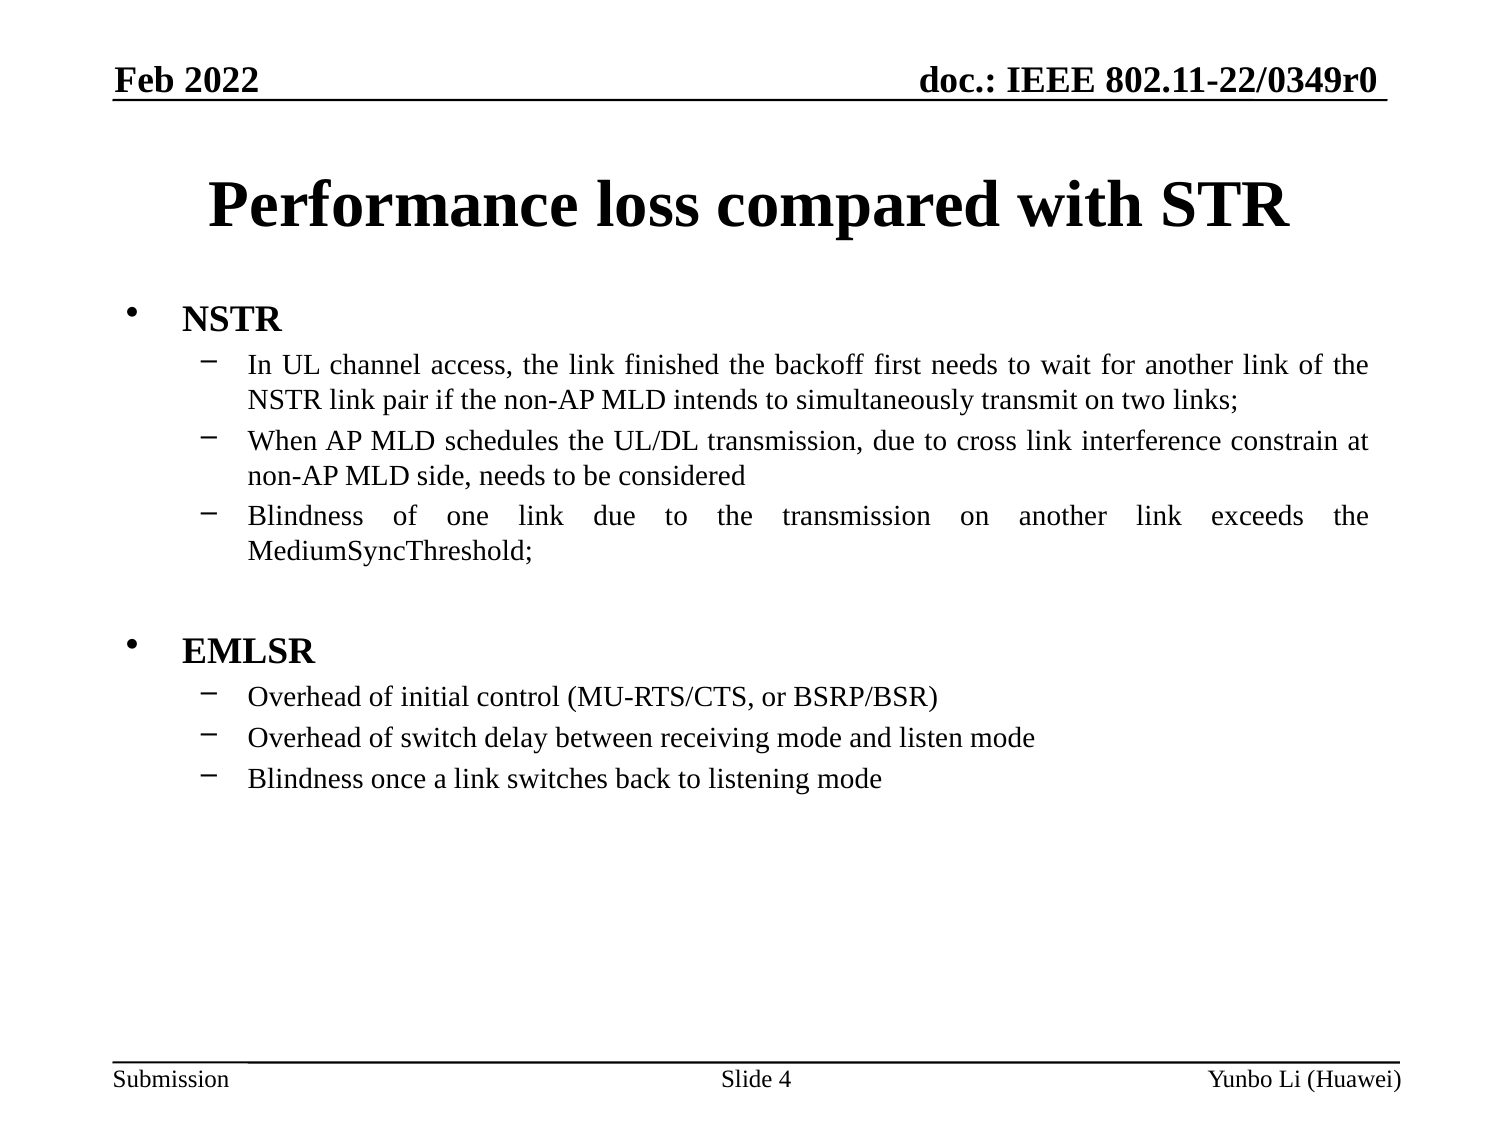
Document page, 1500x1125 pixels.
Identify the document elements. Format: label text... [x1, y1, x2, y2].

footer Yunbo Li (Huawei) [1204, 1061, 1402, 1093]
title Performance loss compared with STR [112, 112, 1388, 288]
list NSTR In UL channel access, the link finished the backoff first needs to wait for another link of the NSTR link pair if the non-AP MLD intends to simultaneously transmit on two links; When AP MLD schedules the UL/DL transmission, due to cross link interference constrain at non-AP MLD side, needs to be considered Blindness of one link due to the transmission on another link exceeds the MediumSyncThreshold; EMLSR Overhead of initial control (MU-RTS/CTS, or BSRP/BSR) Overhead of switch delay between receiving mode and listen mode Blindness once a link switches back to listening mode [110, 286, 1386, 1000]
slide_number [114, 54, 261, 101]
slide_number Slide 4 [712, 1061, 800, 1093]
